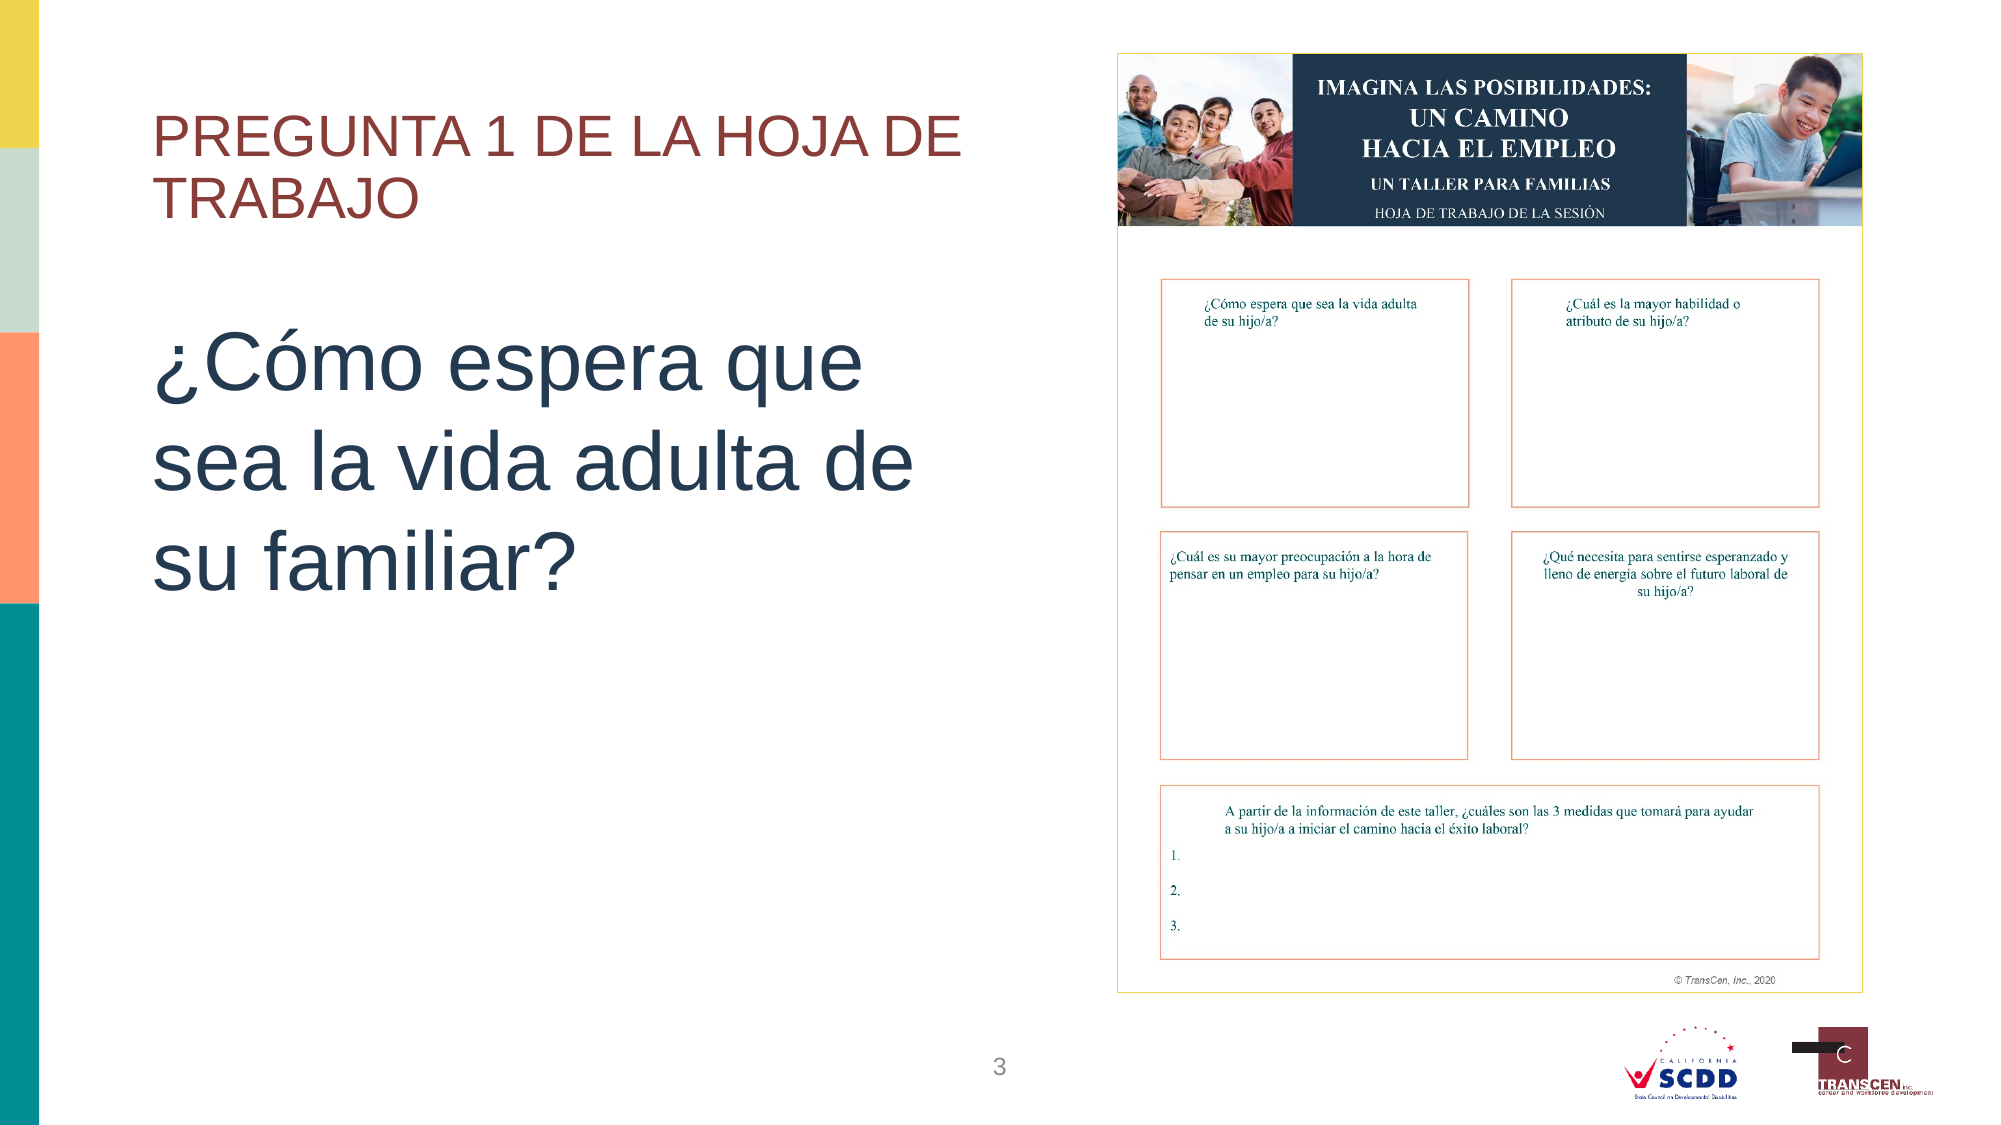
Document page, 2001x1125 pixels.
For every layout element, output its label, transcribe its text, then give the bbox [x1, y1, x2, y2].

slide_number 3 [774, 1035, 1225, 1096]
picture [1622, 1024, 1744, 1104]
picture [1117, 53, 1863, 993]
list ¿Cómo espera que sea la vida adulta de su familiar? [137, 299, 1012, 1014]
title PREGUNTA 1 DE LA HOJA DE TRABAJO [137, 59, 1117, 278]
picture [1792, 1027, 1933, 1096]
